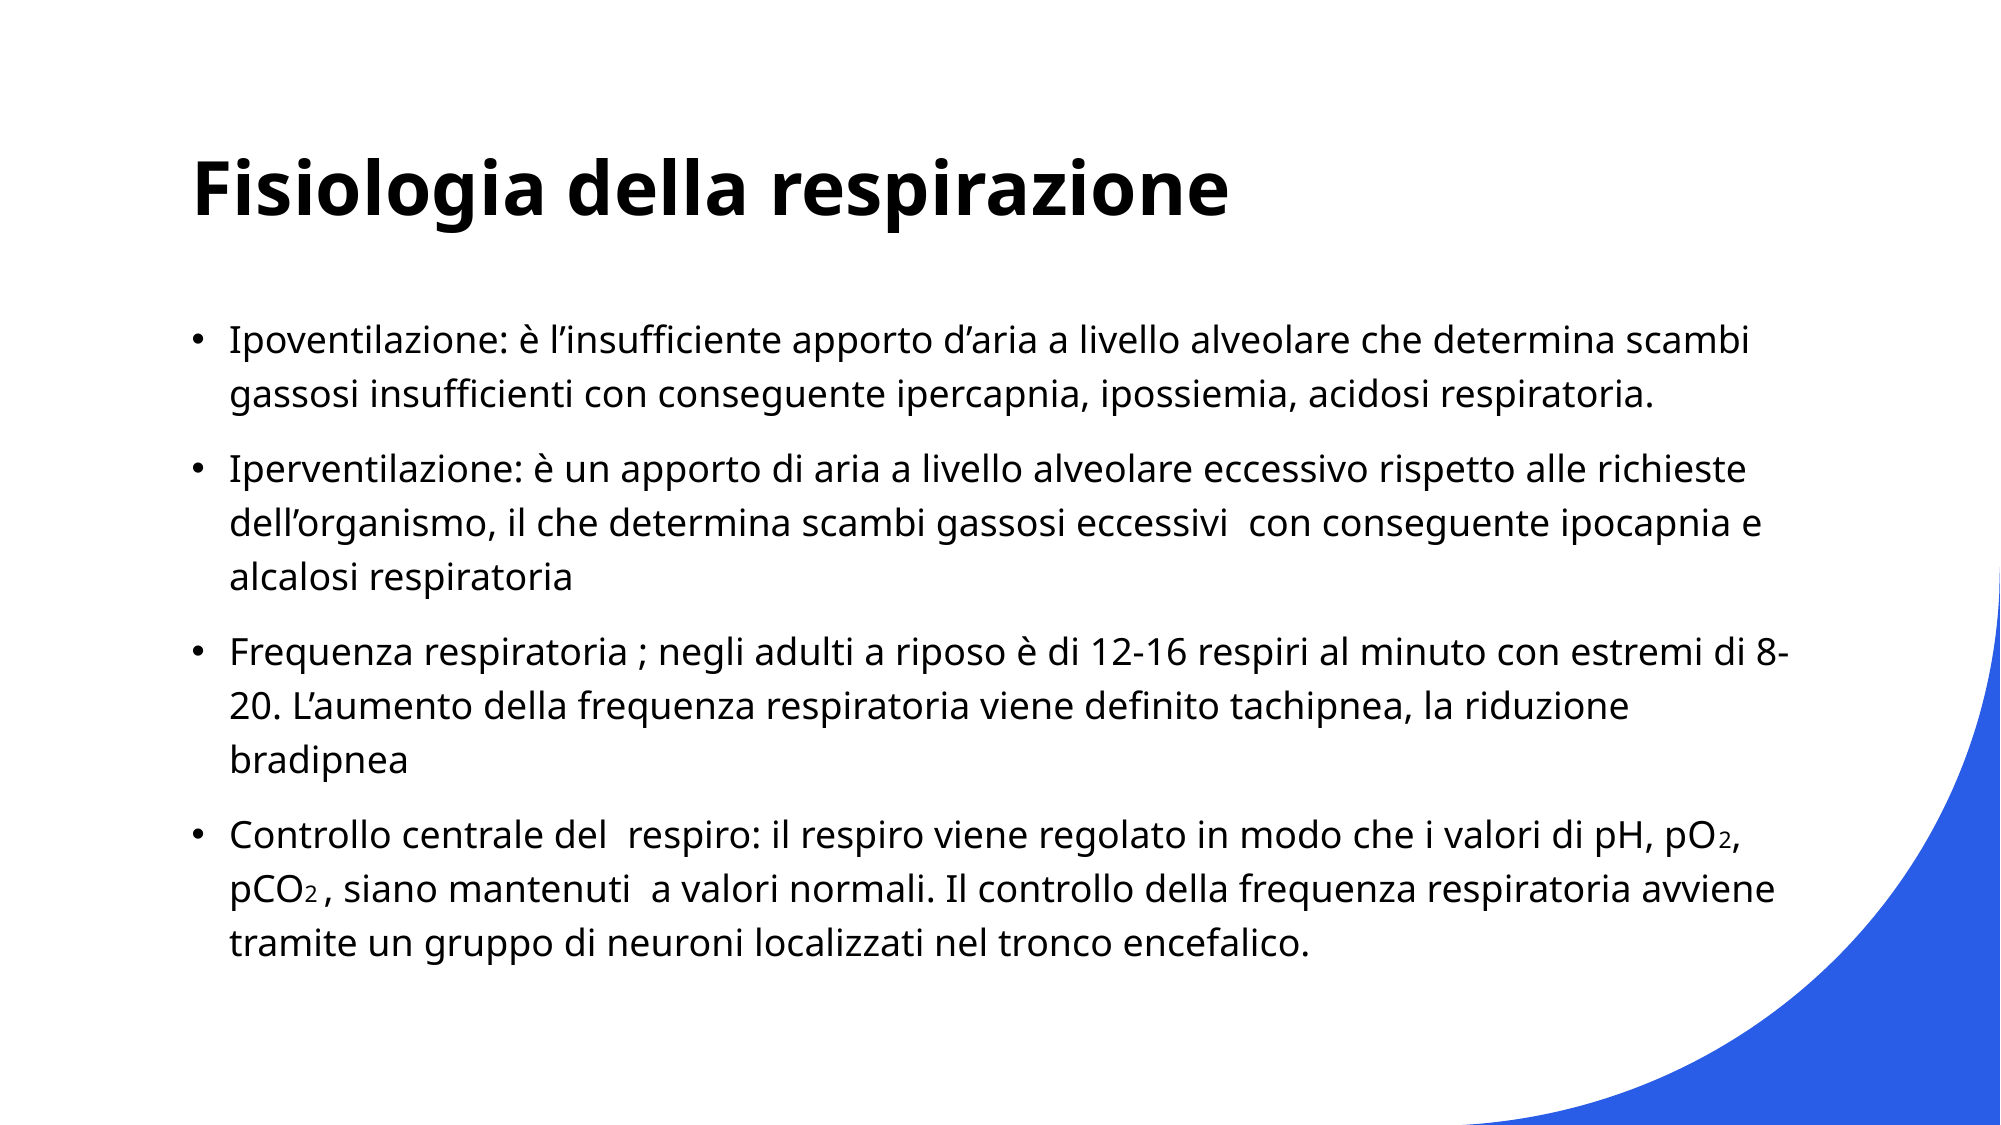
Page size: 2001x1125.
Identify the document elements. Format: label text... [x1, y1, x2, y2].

title Fisiologia della respirazione [176, 118, 1809, 238]
list Ipoventilazione: è l’insufficiente apporto d’aria a livello alveolare che determina scambi gassosi insufficienti con conseguente ipercapnia, ipossiemia, acidosi respiratoria. Iperventilazione: è un apporto di aria a livello alveolare eccessivo rispetto alle richieste dell’organismo, il che determina scambi gassosi eccessivi con conseguente ipocapnia e alcalosi respiratoria Frequenza respiratoria ; negli adulti a riposo è di 12-16 respiri al minuto con estremi di 8-20. L’aumento della frequenza respiratoria viene definito tachipnea, la riduzione bradipnea Controllo centrale del respiro: il respiro viene regolato in modo che i valori di pH, pO2, pCO2 , siano mantenuti a valori normali. Il controllo della frequenza respiratoria avviene tramite un gruppo di neuroni localizzati nel tronco encefalico. [176, 299, 1809, 975]
